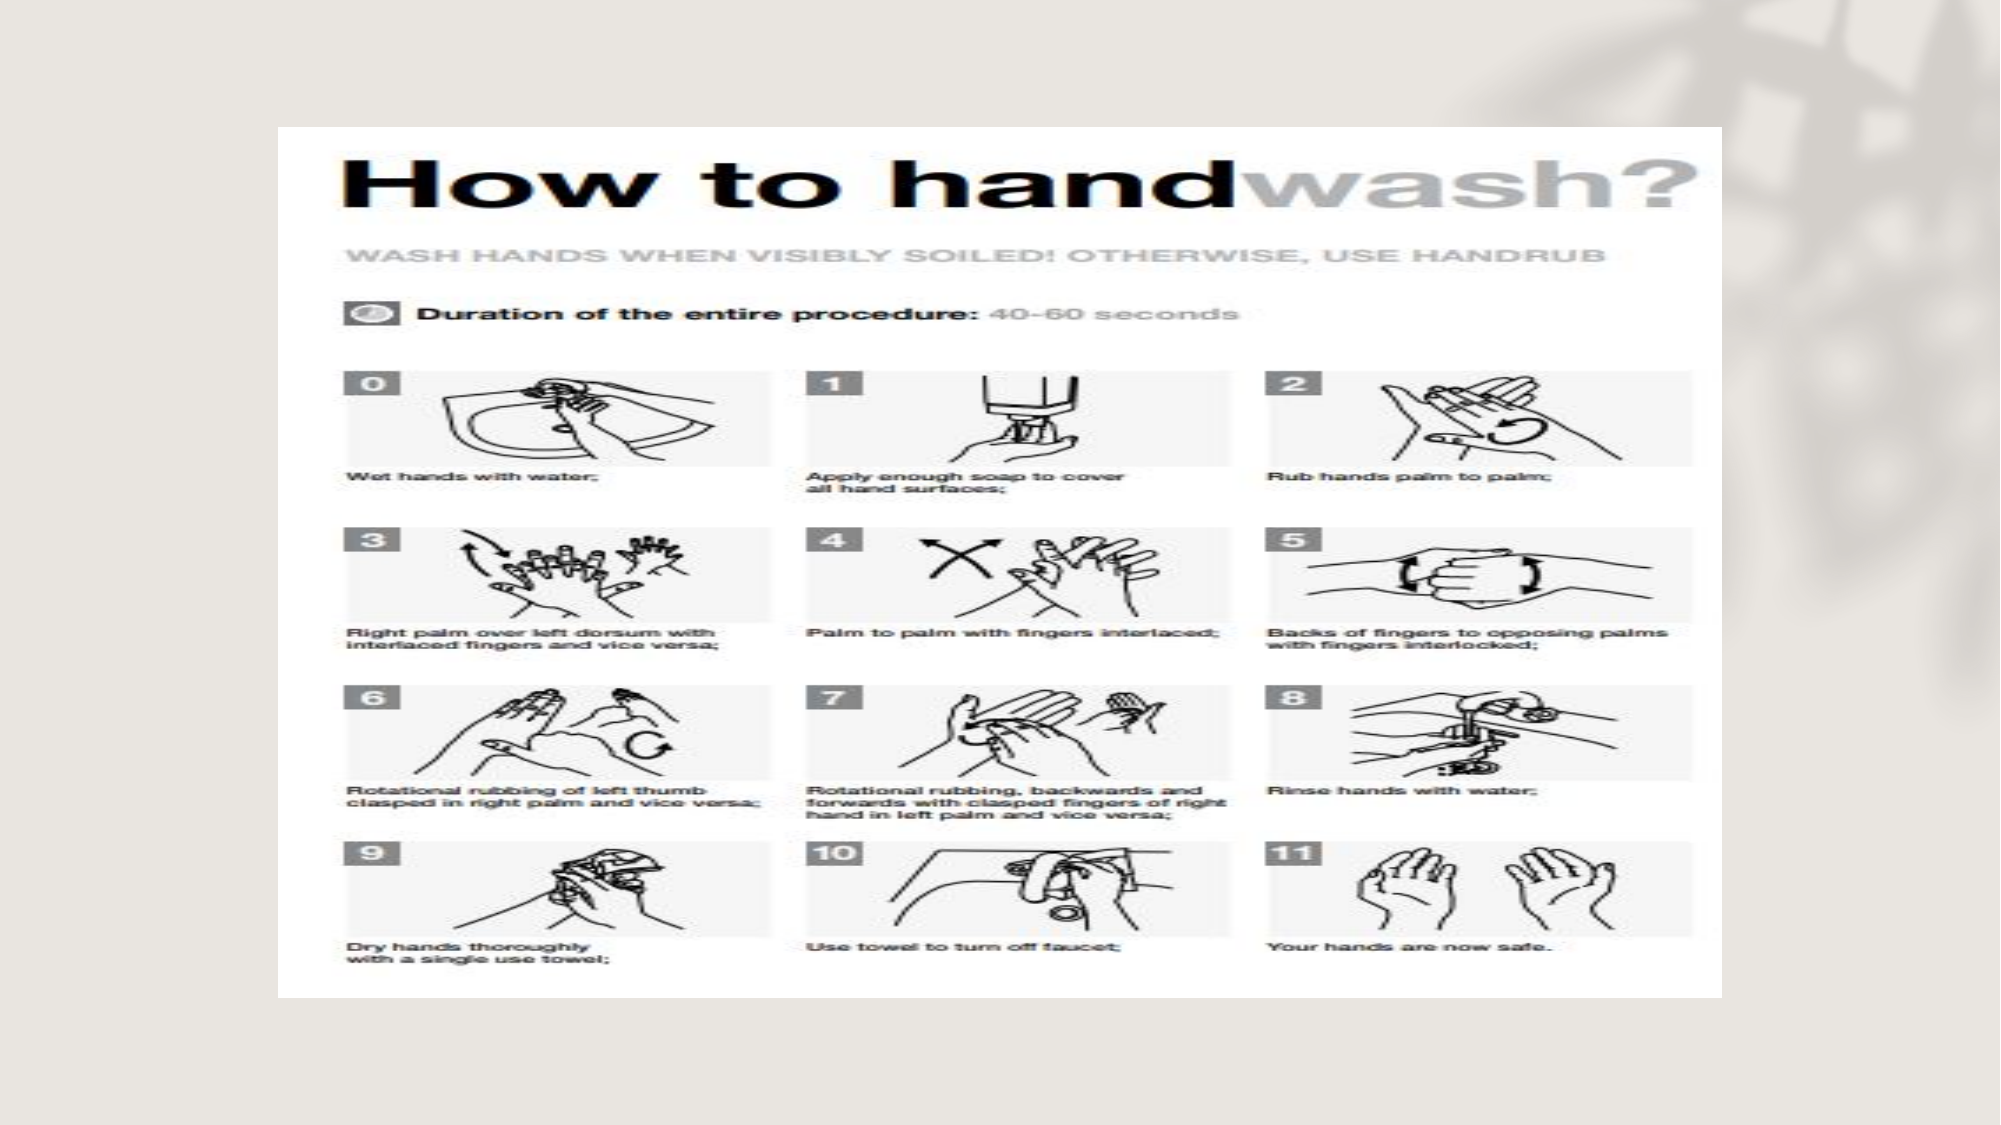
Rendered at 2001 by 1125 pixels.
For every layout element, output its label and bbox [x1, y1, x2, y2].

list [278, 127, 1722, 998]
